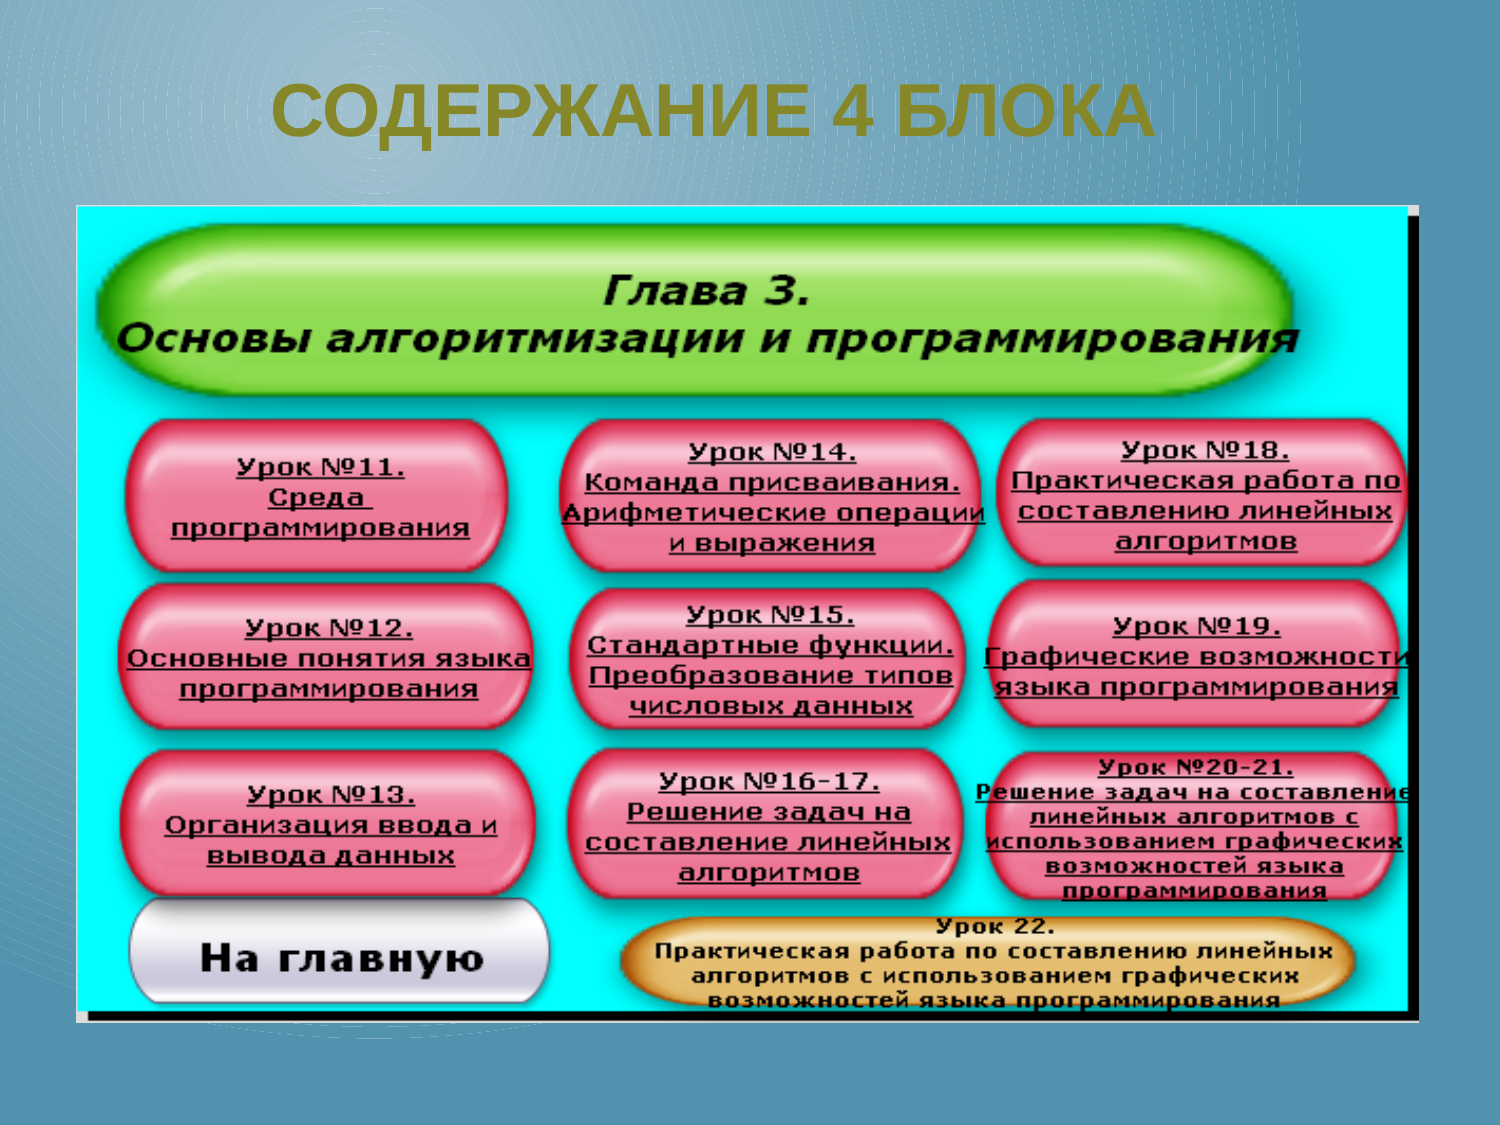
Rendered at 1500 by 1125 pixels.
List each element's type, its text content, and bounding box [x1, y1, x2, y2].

text_box СОДЕРЖАНИЕ 4 БЛОКА [182, 53, 1247, 159]
picture [76, 204, 1419, 1024]
text_box [100, 23, 1247, 84]
